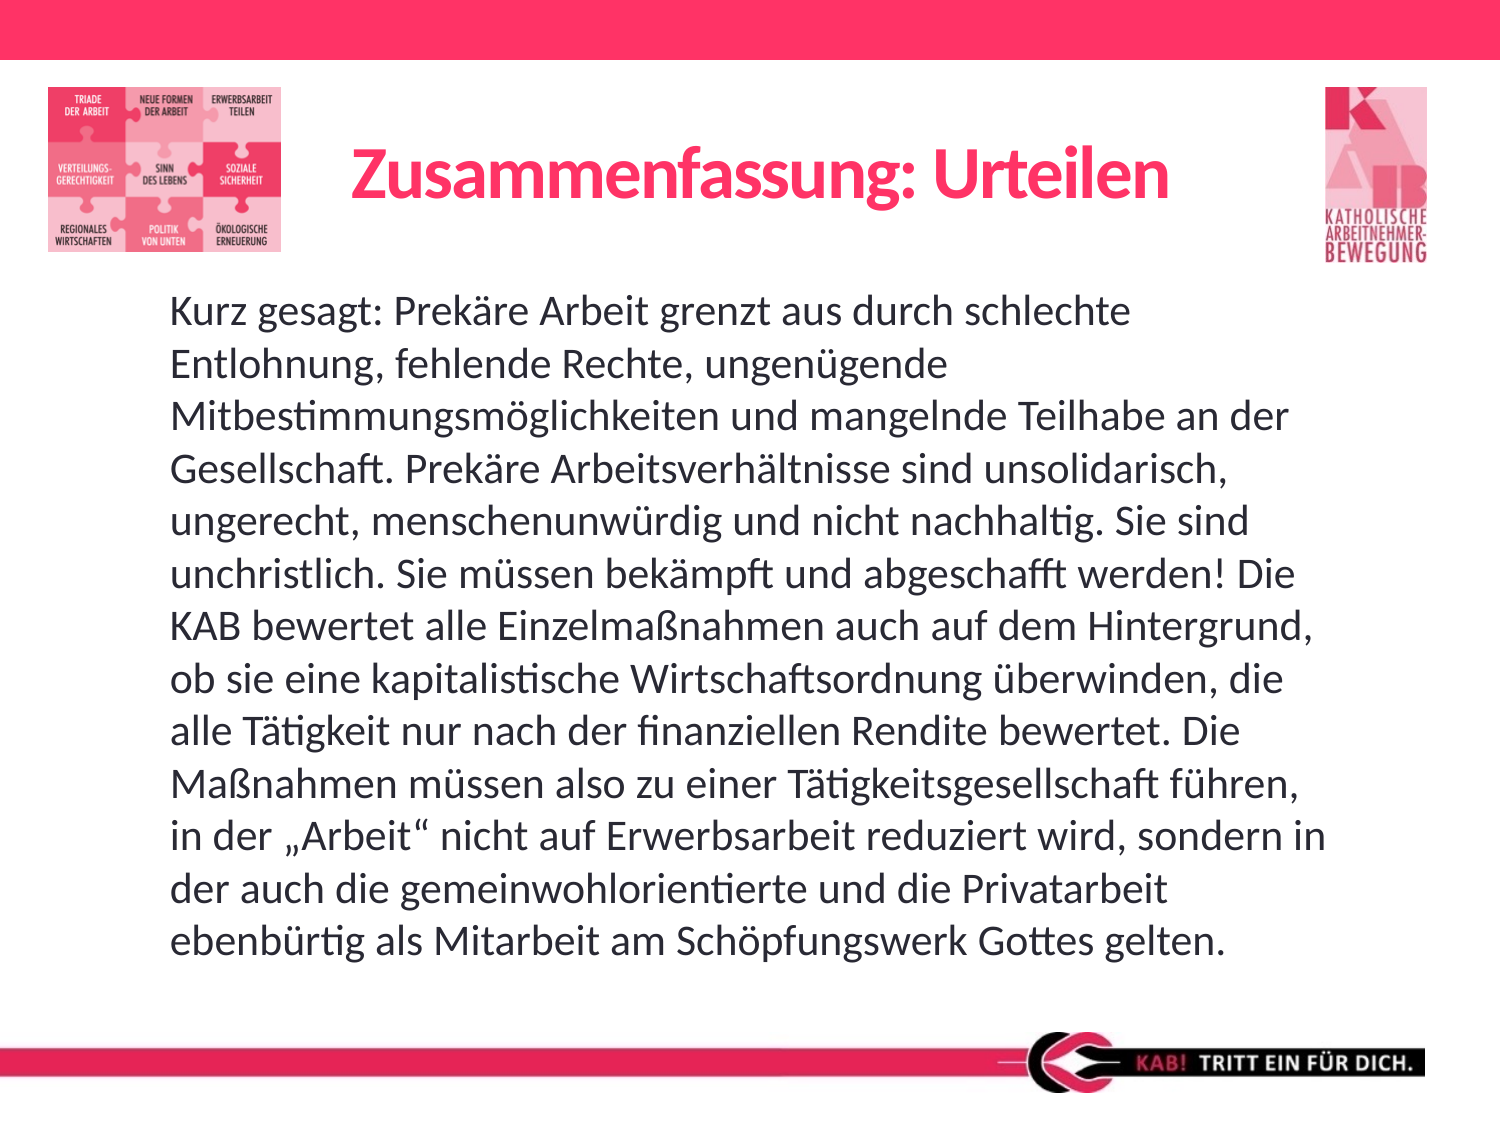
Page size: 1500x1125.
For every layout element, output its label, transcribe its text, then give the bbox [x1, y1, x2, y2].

picture [1325, 87, 1427, 263]
picture [48, 87, 282, 252]
picture [0, 1032, 1425, 1093]
title Zusammenfassung: Urteilen [286, 87, 1285, 250]
list Kurz gesagt: Prekäre Arbeit grenzt aus durch schlechte Entlohnung, fehlende Rechte, ungenügende Mitbestimmungsmöglichkeiten und mangelnde Teilhabe an der Gesellschaft. Prekäre Arbeitsverhältnisse sind unsolidarisch, ungerecht, menschenunwürdig und nicht nachhaltig. Sie sind unchristlich. Sie müssen bekämpft und abgeschafft werden! Die KAB bewertet alle Einzelmaßnahmen auch auf dem Hintergrund, ob sie eine kapitalistische Wirtschaftsordnung überwinden, die alle Tätigkeit nur nach der finanziellen Rendite bewertet. Die Maßnahmen müssen also zu einer Tätigkeitsgesellschaft führen, in der „Arbeit“ nicht auf Erwerbsarbeit reduziert wird, sondern in der auch die gemeinwohlorientierte und die Privatarbeit ebenbürtig als Mitarbeit am Schöpfungswerk Gottes gelten. [154, 274, 1355, 1014]
